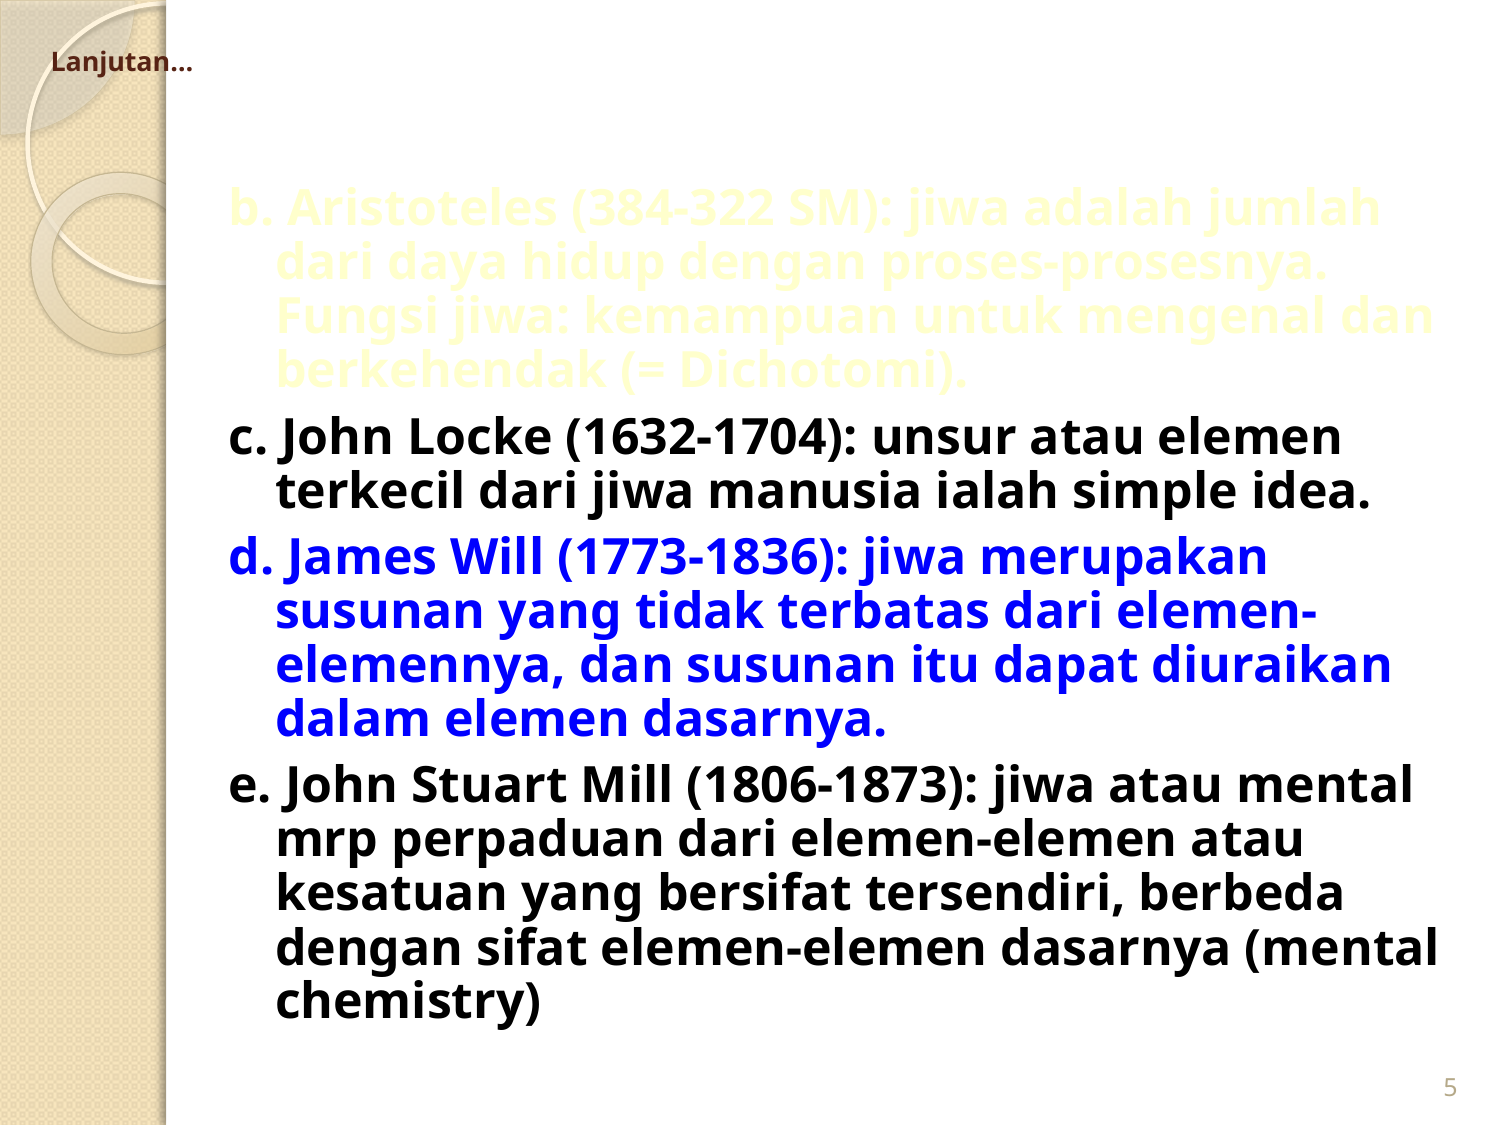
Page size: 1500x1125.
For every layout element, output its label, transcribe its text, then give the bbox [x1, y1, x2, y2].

list b. Aristoteles (384-322 SM): jiwa adalah jumlah dari daya hidup dengan proses-prosesnya. Fungsi jiwa: kemampuan untuk mengenal dan berkehendak (= Dichotomi). c. John Locke (1632-1704): unsur atau elemen terkecil dari jiwa manusia ialah simple idea. d. James Will (1773-1836): jiwa merupakan susunan yang tidak terbatas dari elemen-elemennya, dan susunan itu dapat diuraikan dalam elemen dasarnya. e. John Stuart Mill (1806-1873): jiwa atau mental mrp perpaduan dari elemen-elemen atau kesatuan yang bersifat tersendiri, berbeda dengan sifat elemen-elemen dasarnya (mental chemistry) [199, 174, 1476, 1051]
slide_number 5 [1413, 1034, 1488, 1113]
title Lanjutan… [35, 37, 1263, 85]
